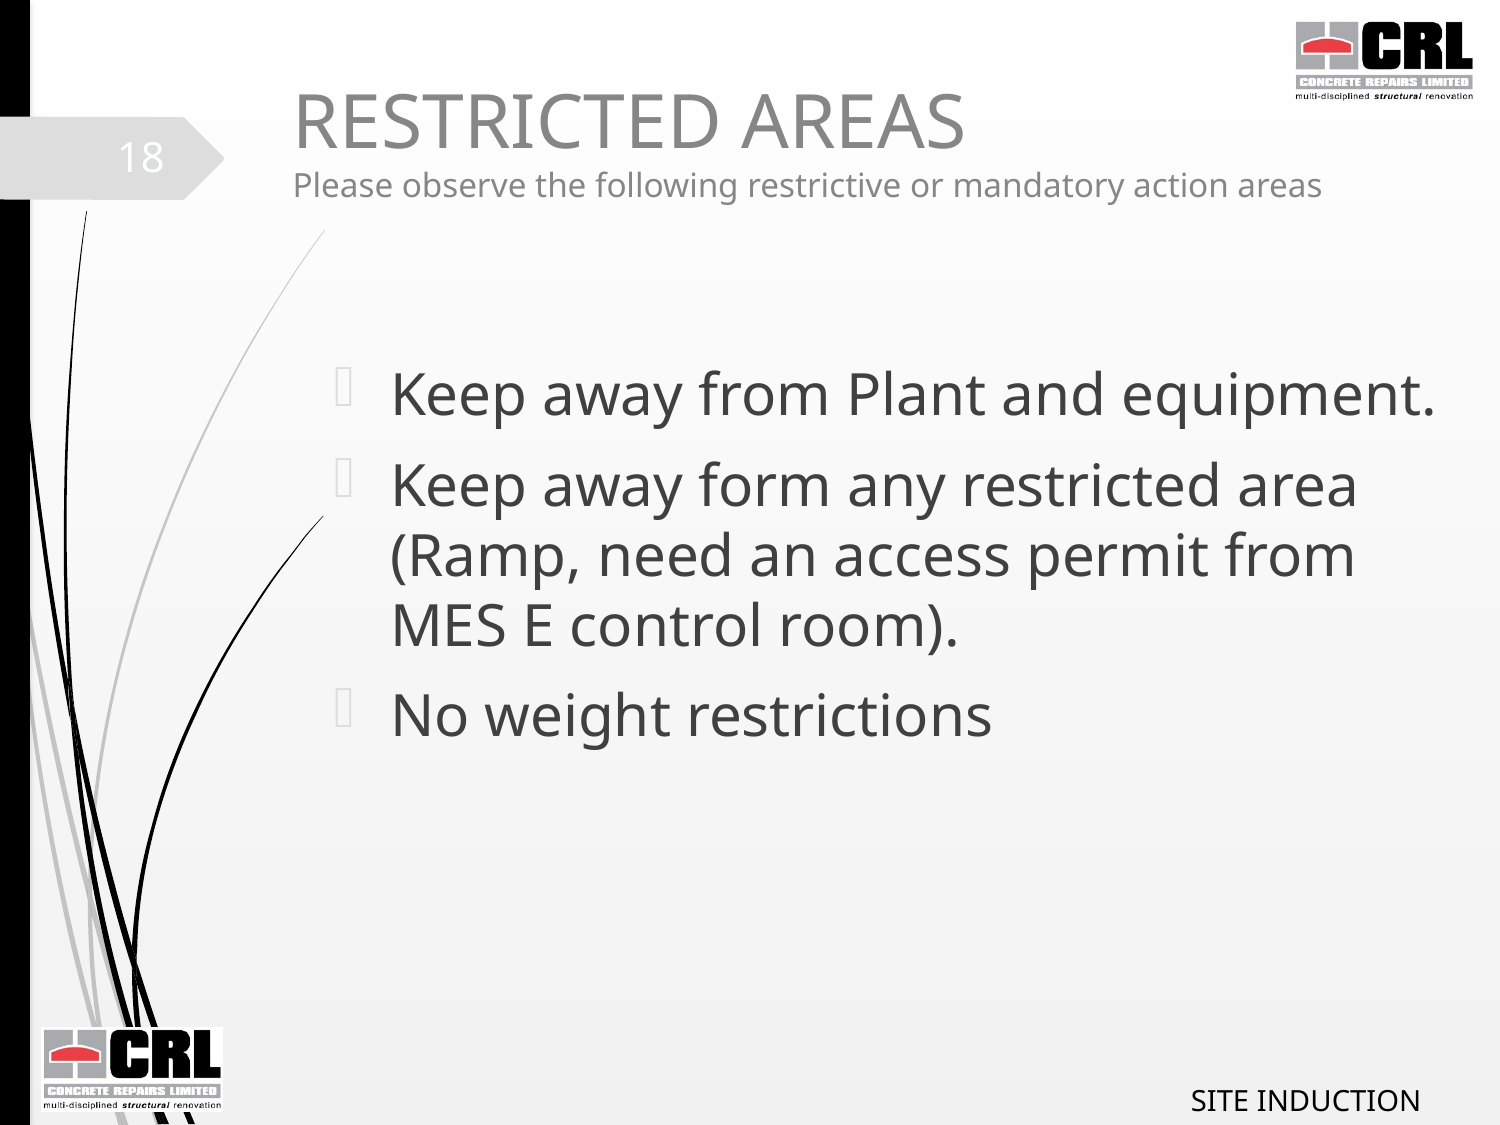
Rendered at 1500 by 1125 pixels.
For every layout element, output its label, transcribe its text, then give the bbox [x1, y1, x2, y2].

picture [1293, 19, 1475, 66]
title RESTRICTED AREAS Please observe the following restrictive or mandatory action areas [277, 66, 1500, 277]
text_box SITE INDUCTION [1112, 1074, 1500, 1125]
slide_number 18 [83, 129, 180, 189]
list Keep away from Plant and equipment. Keep away form any restricted area (Ramp, need an access permit from MES E control room). No weight restrictions [318, 350, 1459, 970]
picture [41, 1027, 223, 1112]
